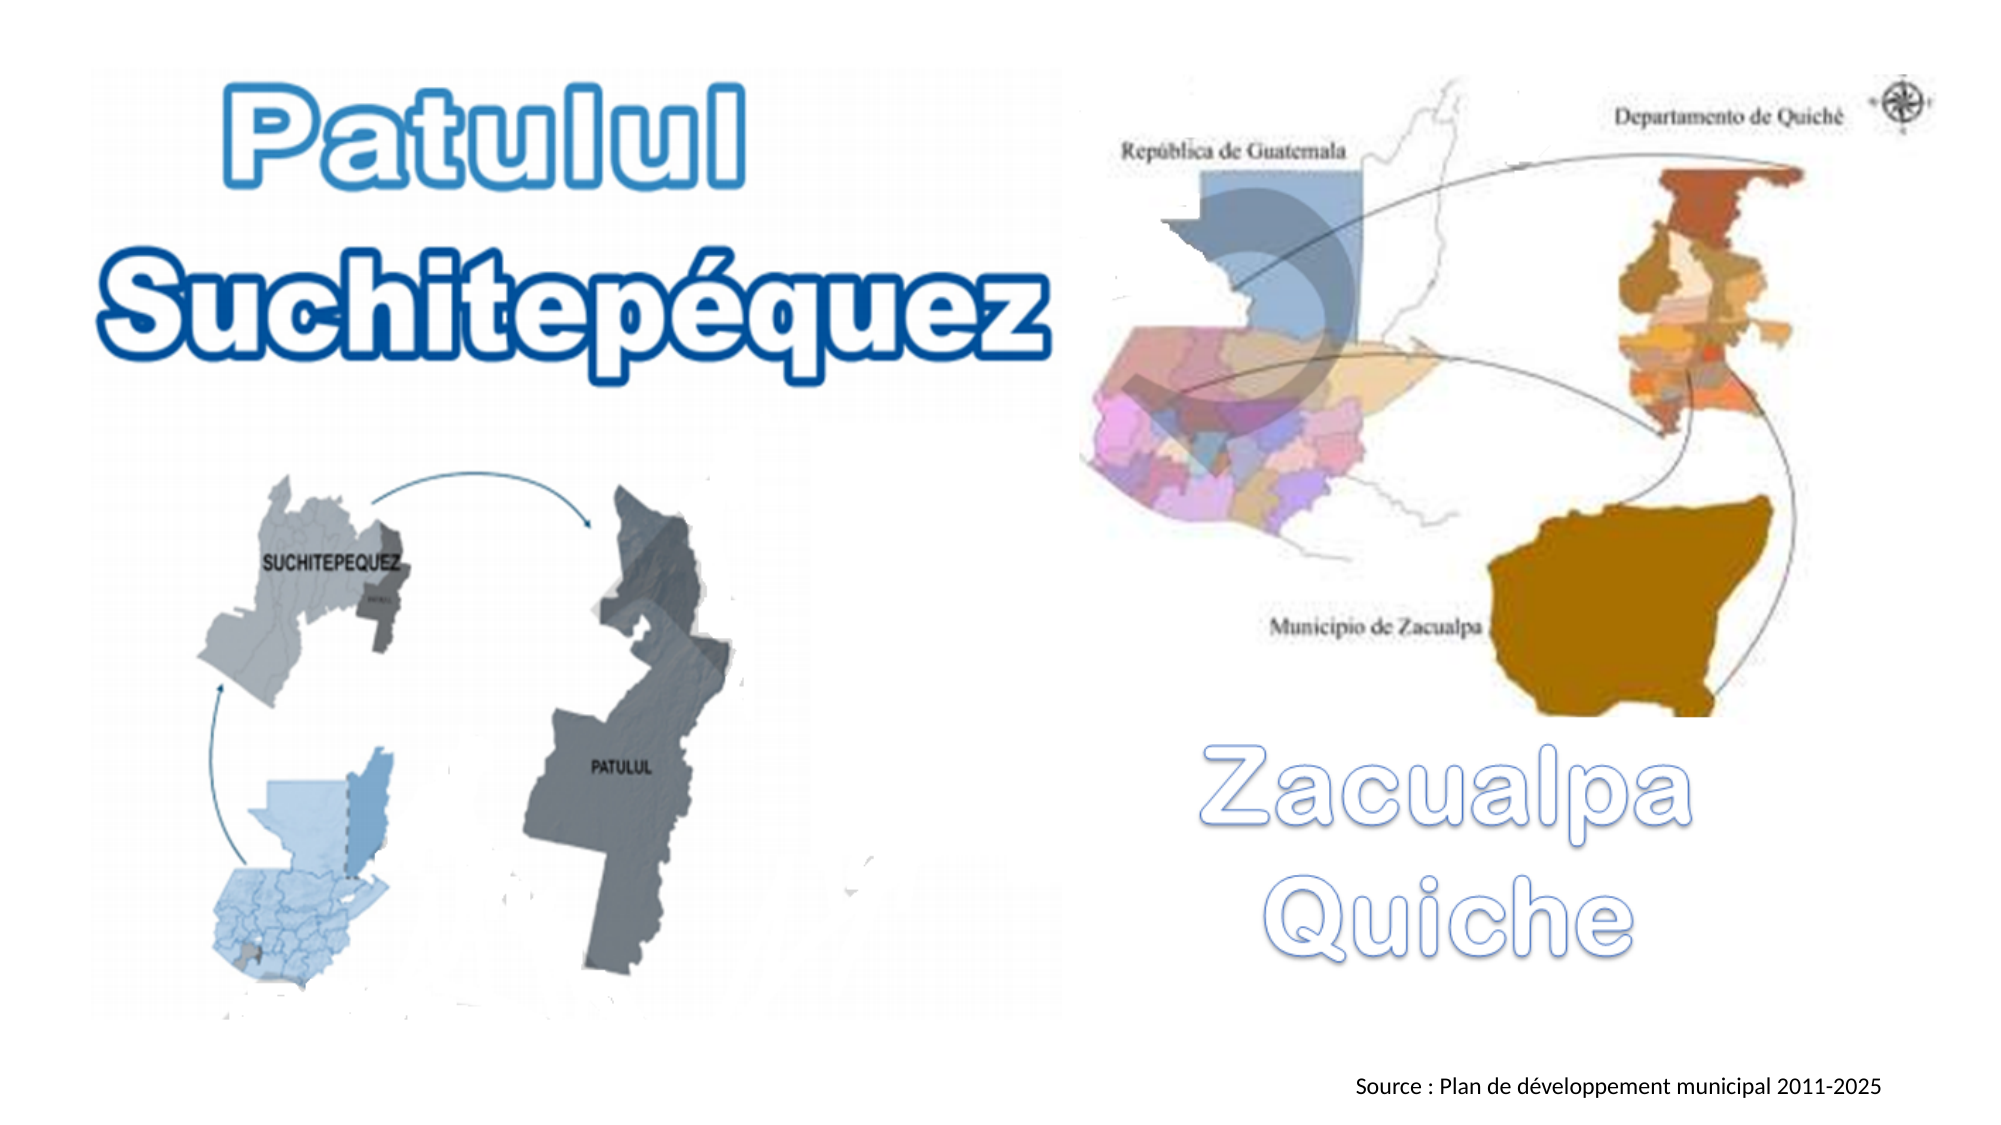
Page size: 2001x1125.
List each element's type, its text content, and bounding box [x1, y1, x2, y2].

picture [91, 67, 1953, 1036]
subtitle Source : Plan de développement municipal 2011-2025 [1267, 1066, 1971, 1107]
